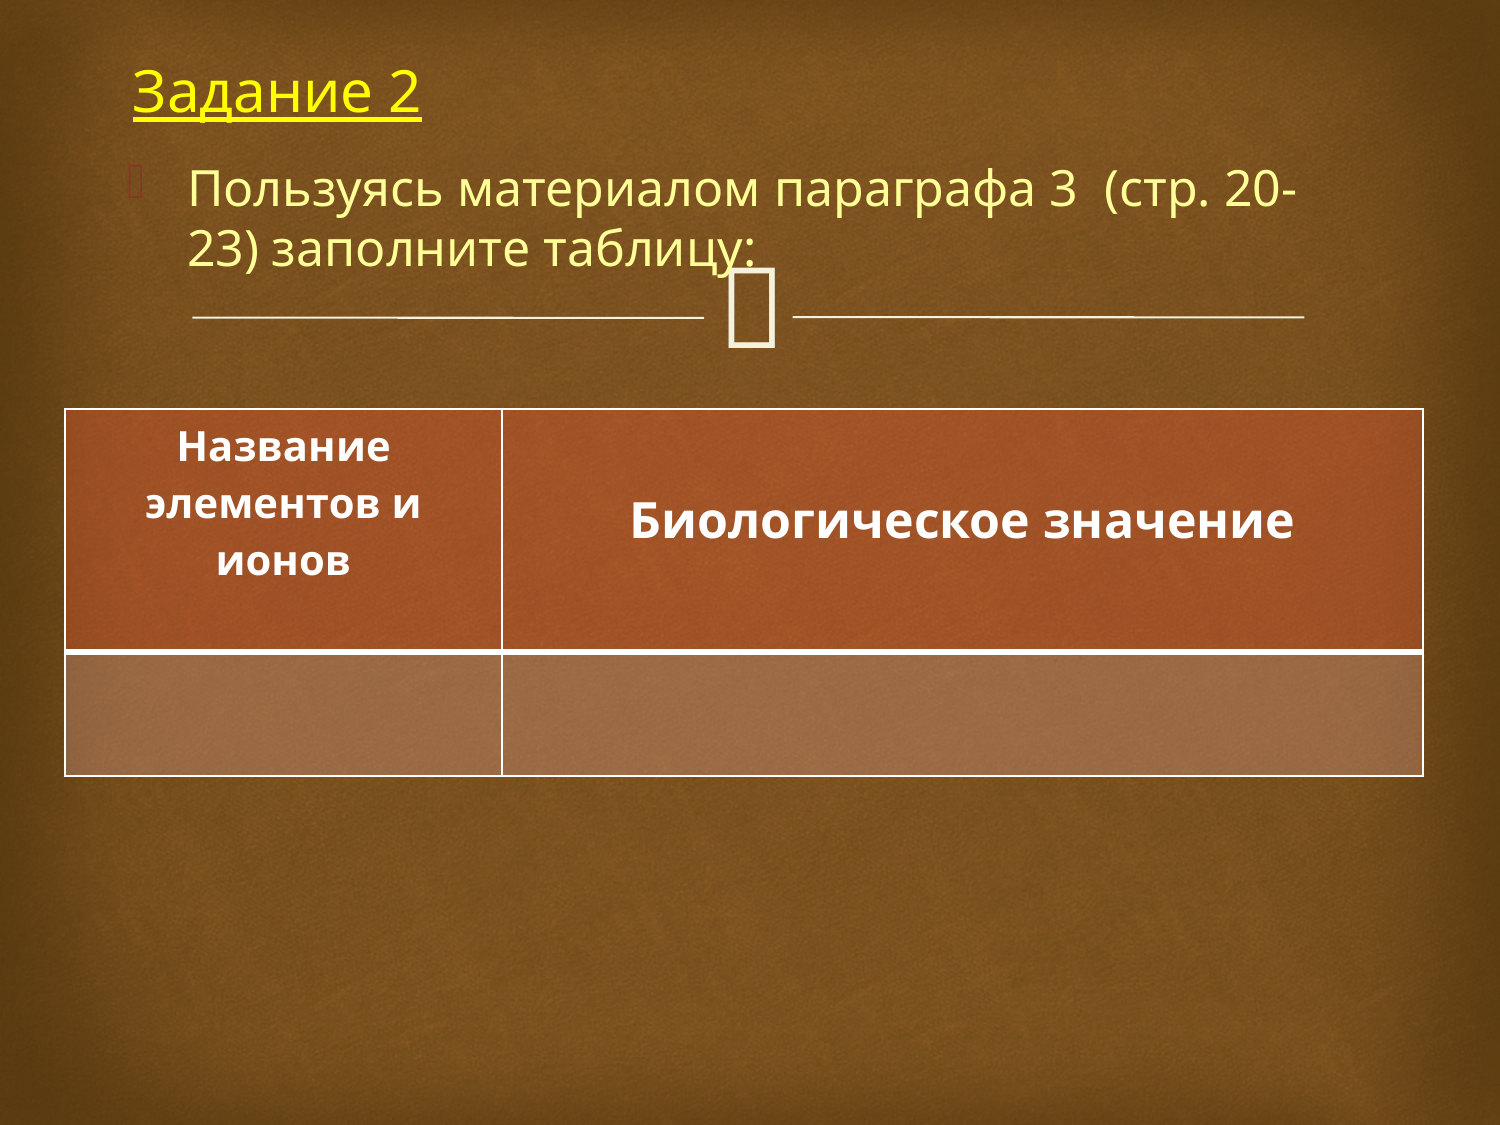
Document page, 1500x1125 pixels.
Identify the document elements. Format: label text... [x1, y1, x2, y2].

title Задание 2 [100, 54, 455, 125]
table_cell [503, 655, 1422, 775]
list Пользуясь материалом параграфа 3 (стр. 20-23) заполните таблицу: [112, 149, 1383, 303]
table_header Биологическое значение [503, 410, 1422, 649]
table_cell [66, 655, 501, 775]
table_header Название элементов и ионов [66, 410, 501, 649]
